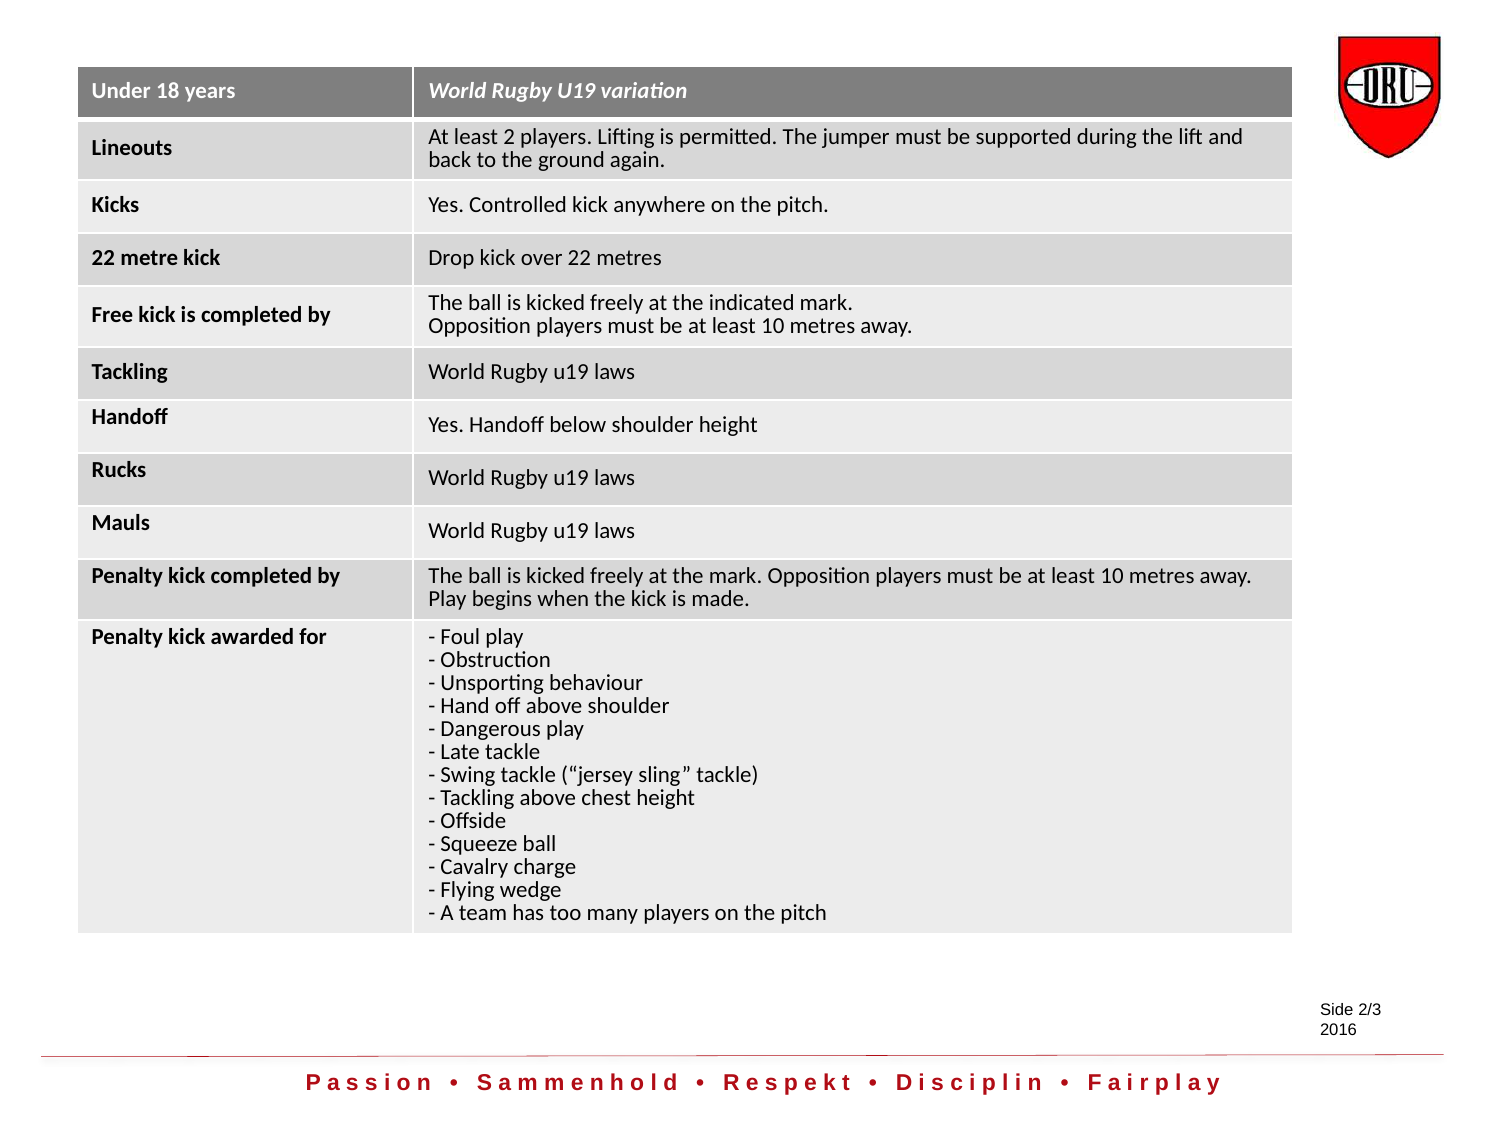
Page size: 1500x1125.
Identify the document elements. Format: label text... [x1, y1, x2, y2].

table_cell - Foul play - Obstruction - Unsporting behaviour - Hand off above shoulder - Dangerous play - Late tackle - Swing tackle (“jersey sling” tackle) - Tackling above chest height - Offside - Squeeze ball - Cavalry charge - Flying wedge - A team has too many players on the pitch [414, 621, 1292, 933]
table_cell Drop kick over 22 metres [414, 234, 1292, 285]
table_cell At least 2 players. Lifting is permitted. The jumper must be supported during the lift and back to the ground again. [414, 122, 1292, 179]
table_cell World Rugby u19 laws [414, 348, 1292, 399]
table_cell Penalty kick completed by [78, 560, 412, 619]
table_cell Rucks [78, 454, 412, 505]
table_cell The ball is kicked freely at the indicated mark. Opposition players must be at least 10 metres away. [414, 287, 1292, 346]
text_box Side 2/3 2016 [1305, 991, 1477, 1046]
table_cell 22 metre kick [78, 234, 412, 285]
picture [1334, 32, 1444, 159]
table_cell World Rugby u19 laws [414, 454, 1292, 505]
table_cell Tackling [78, 348, 412, 399]
table_cell Free kick is completed by [78, 287, 412, 346]
table_cell World Rugby u19 laws [414, 507, 1292, 558]
table_cell Yes. Controlled kick anywhere on the pitch. [414, 181, 1292, 232]
table_cell Yes. Handoff below shoulder height [414, 401, 1292, 452]
table_cell Lineouts [78, 122, 412, 179]
table_cell The ball is kicked freely at the mark. Opposition players must be at least 10 metres away. Play begins when the kick is made. [414, 560, 1292, 619]
table_cell Penalty kick awarded for [78, 621, 412, 933]
table_cell Handoff [78, 401, 412, 452]
table_cell Kicks [78, 181, 412, 232]
table_header Under 18 years [78, 67, 412, 117]
table_header World Rugby U19 variation [414, 67, 1292, 117]
table_cell Mauls [78, 507, 412, 558]
